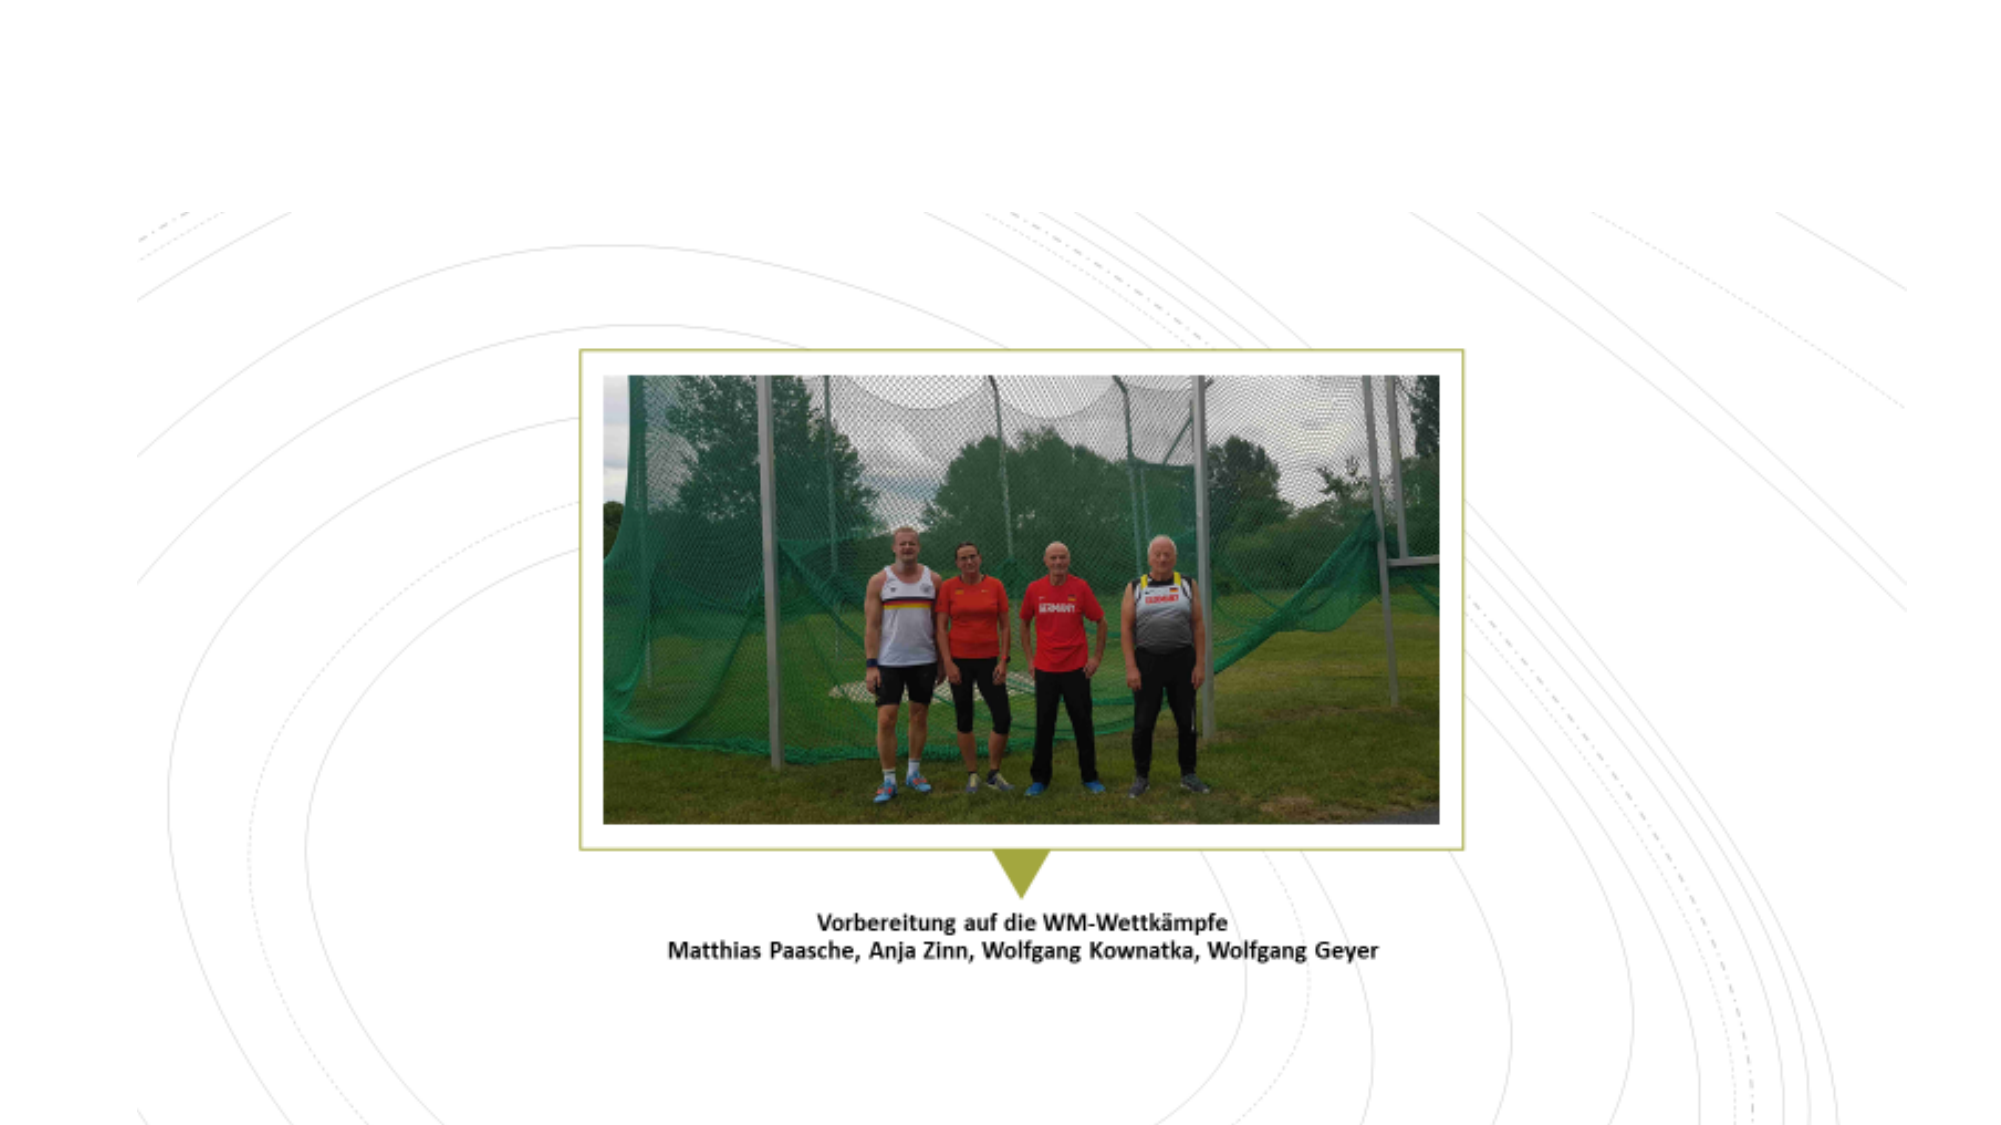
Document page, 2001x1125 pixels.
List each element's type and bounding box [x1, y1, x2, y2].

picture [137, 212, 1907, 1125]
